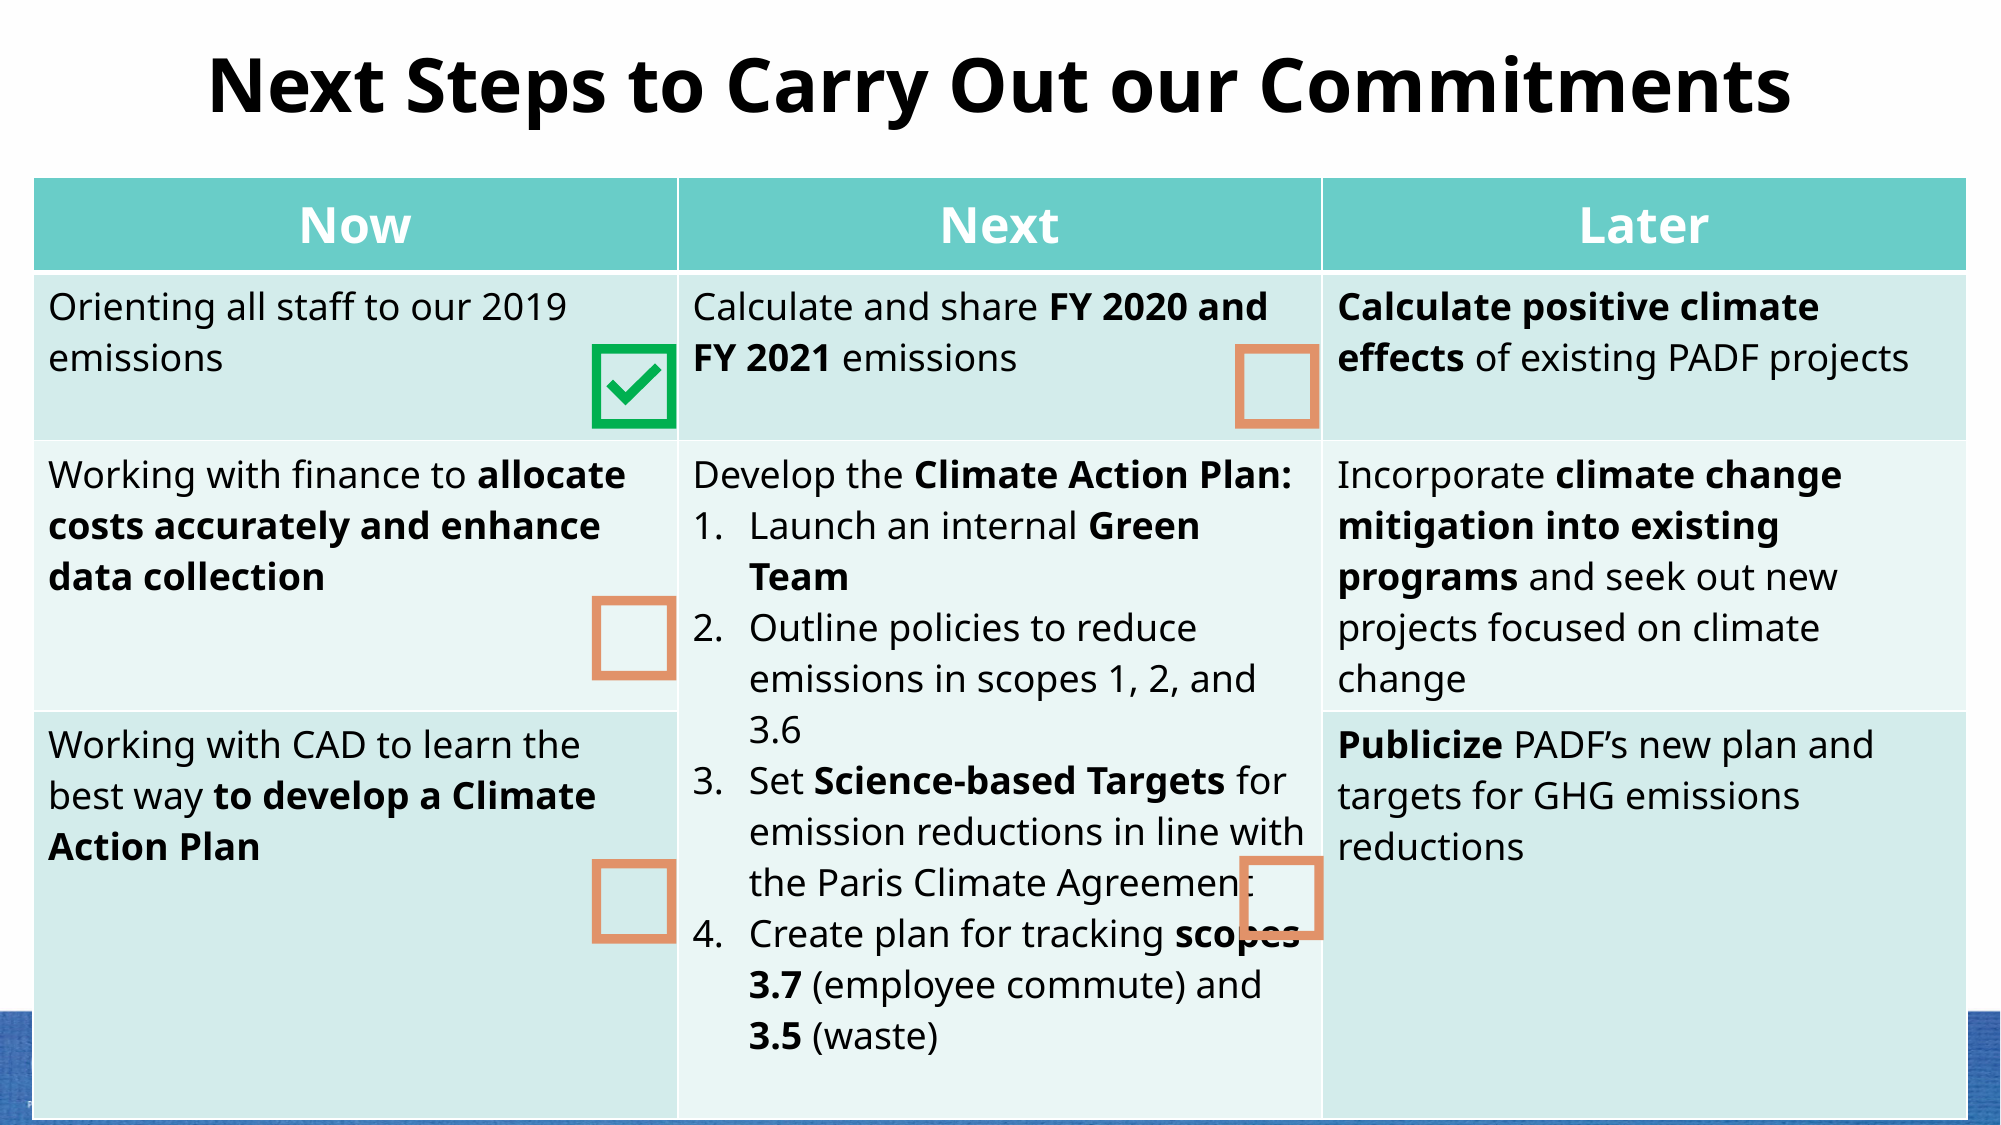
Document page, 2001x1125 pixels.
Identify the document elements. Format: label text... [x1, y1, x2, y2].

table_cell Working with CAD to learn the best way to develop a Climate Action Plan [34, 712, 677, 1118]
table_cell Orienting all staff to our 2019 emissions [34, 275, 677, 440]
text_box Next Steps to Carry Out our Commitments [143, 39, 1857, 155]
table_header Later [1323, 178, 1966, 270]
table_cell Incorporate climate change mitigation into existing programs and seek out new projects focused on climate change [1323, 441, 1966, 710]
picture [0, 0, 2001, 1125]
table_cell Calculate positive climate effects of existing PADF projects [1323, 275, 1966, 440]
table_header Next [679, 178, 1321, 270]
text_box [591, 859, 677, 944]
slide_number 14 [1968, 1035, 1975, 1096]
table_header Now [34, 178, 677, 270]
text_box [591, 595, 677, 681]
table_cell Publicize PADF’s new plan and targets for GHG emissions reductions [1323, 712, 1966, 1118]
text_box [1239, 855, 1324, 941]
text_box [1235, 344, 1320, 429]
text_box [558, 311, 709, 462]
table_cell Develop the Climate Action Plan: Launch an internal Green Team Outline policies to reduce emissions in scopes 1, 2, and 3.6 Set Science-based Targets for emission reductions in line with the Paris Climate Agreement Create plan for tracking scopes 3.7 (employee commute) and 3.5 (waste) [679, 441, 1321, 1118]
table_cell Calculate and share FY 2020 and FY 2021 emissions [679, 275, 1321, 440]
table_cell Working with finance to allocate costs accurately and enhance data collection [34, 441, 677, 710]
